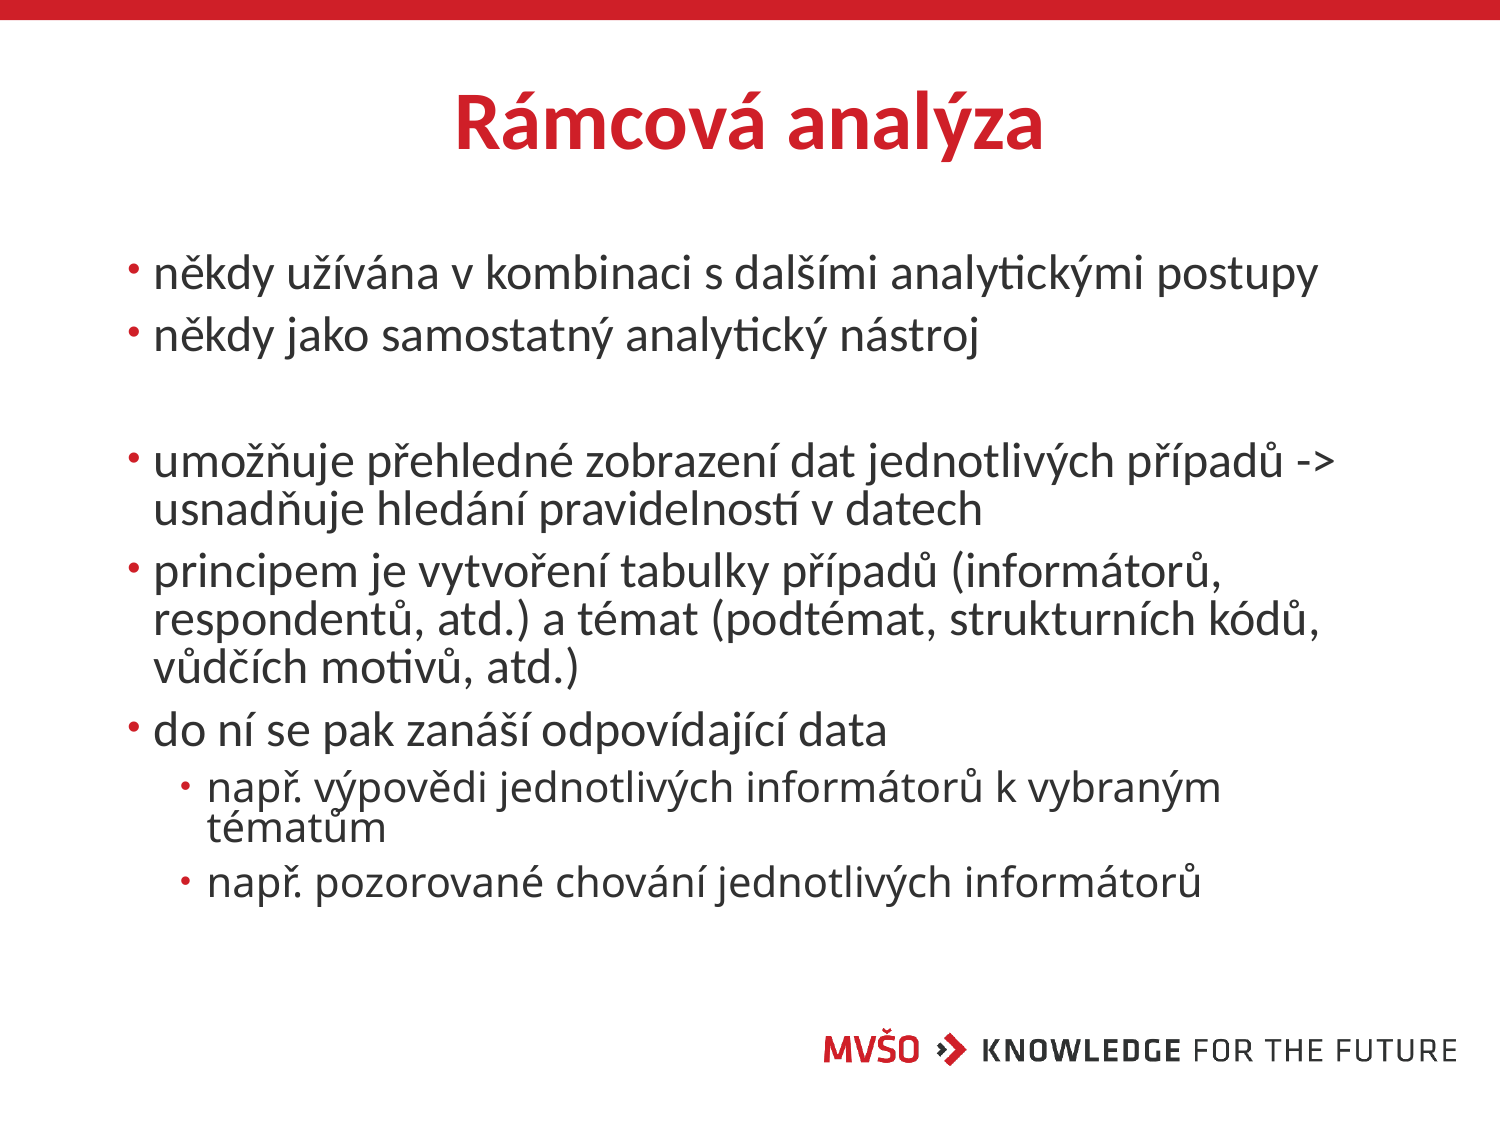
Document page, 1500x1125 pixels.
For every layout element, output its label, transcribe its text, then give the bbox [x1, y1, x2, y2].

title Rámcová analýza [88, 59, 1412, 185]
list někdy užívána v kombinaci s dalšími analytickými postupy někdy jako samostatný analytický nástroj umožňuje přehledné zobrazení dat jednotlivých případů -> usnadňuje hledání pravidelností v datech principem je vytvoření tabulky případů (informátorů, respondentů, atd.) a témat (podtémat, strukturních kódů, vůdčích motivů, atd.) do ní se pak zanáší odpovídající data např. výpovědi jednotlivých informátorů k vybraným tématům např. pozorované chování jednotlivých informátorů [112, 243, 1400, 977]
picture [824, 1028, 1456, 1066]
